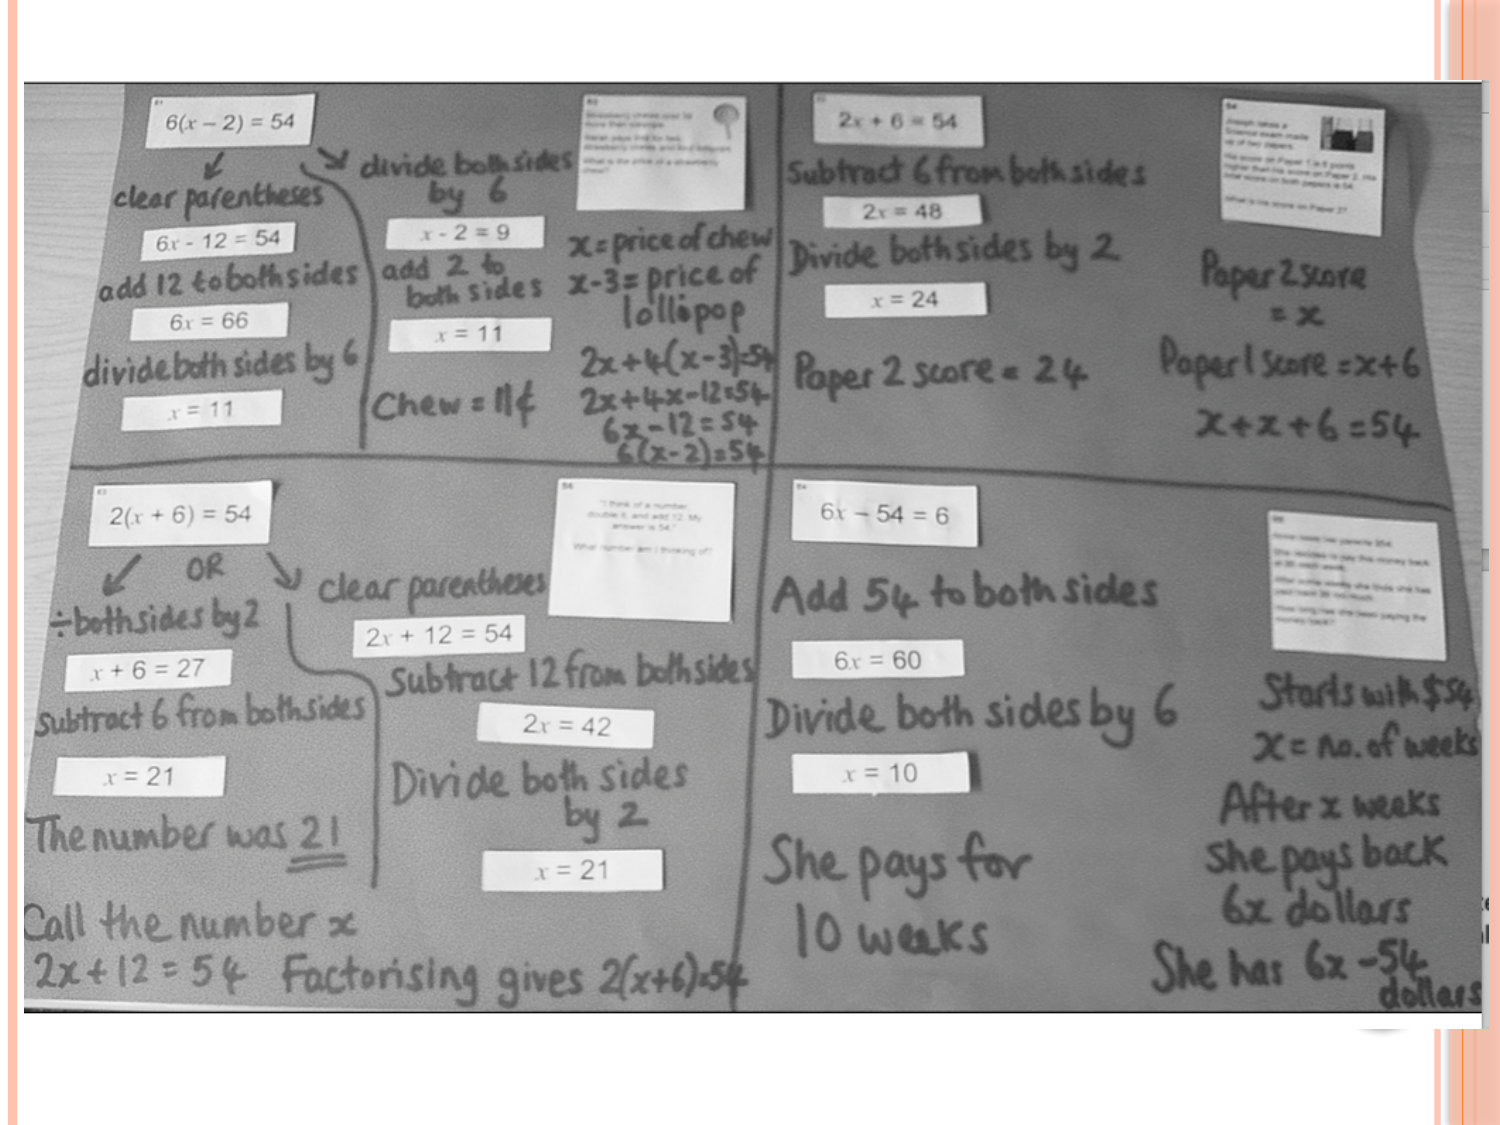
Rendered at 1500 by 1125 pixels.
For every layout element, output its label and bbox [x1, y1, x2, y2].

list [23, 79, 1489, 1030]
